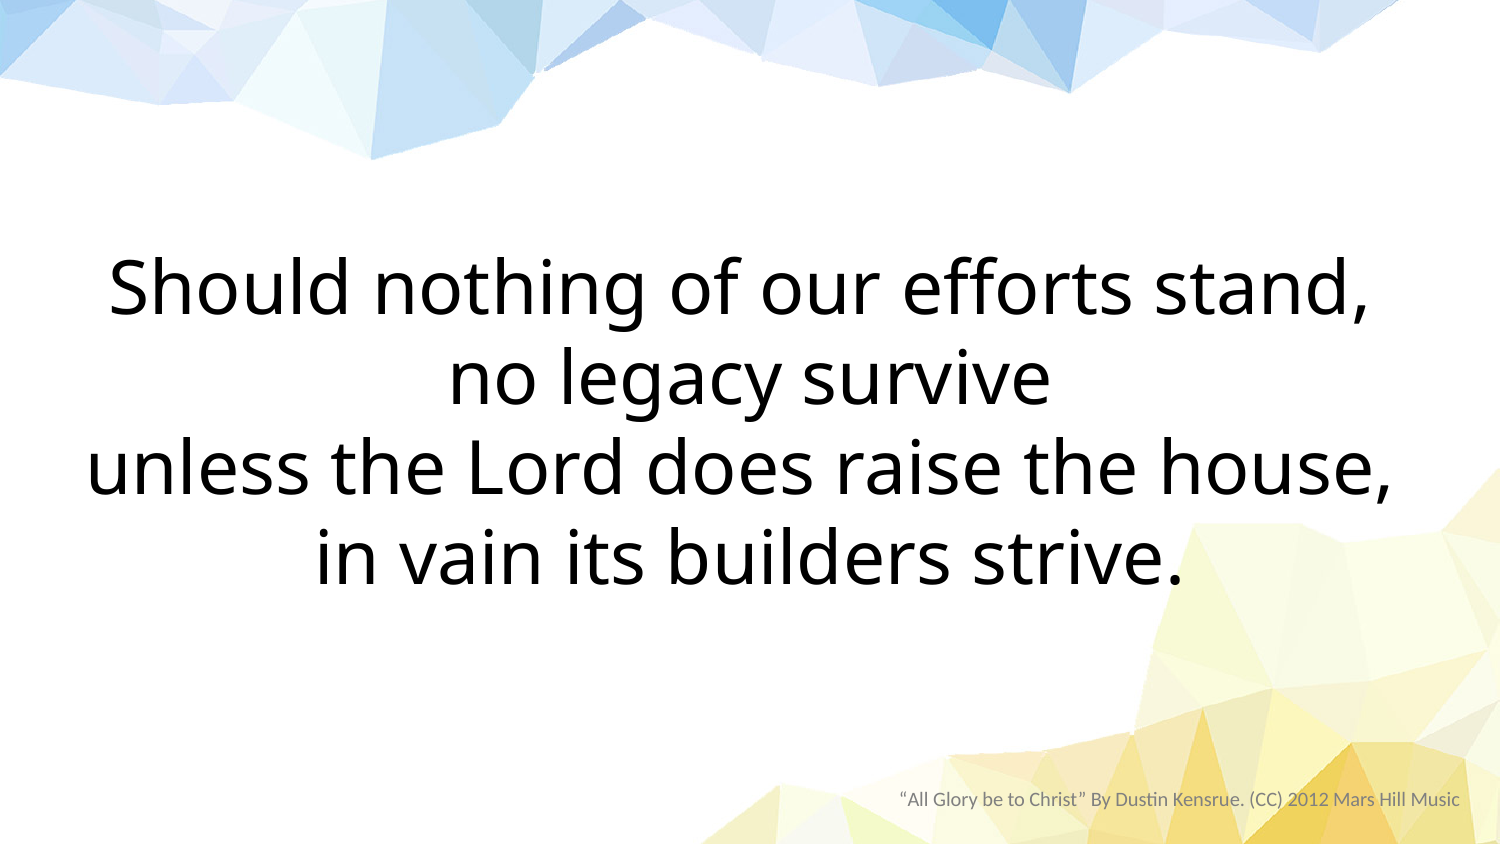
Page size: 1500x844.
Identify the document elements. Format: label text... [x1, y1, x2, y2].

picture [0, 608, 1500, 844]
text_box Should nothing of our efforts stand, no legacy survive unless the Lord does raise the house, in vain its builders strive. [0, 232, 1500, 608]
picture [0, 0, 1500, 232]
text_box “All Glory be to Christ” By Dustin Kensrue. (CC) 2012 Mars Hill Music [883, 779, 1475, 819]
